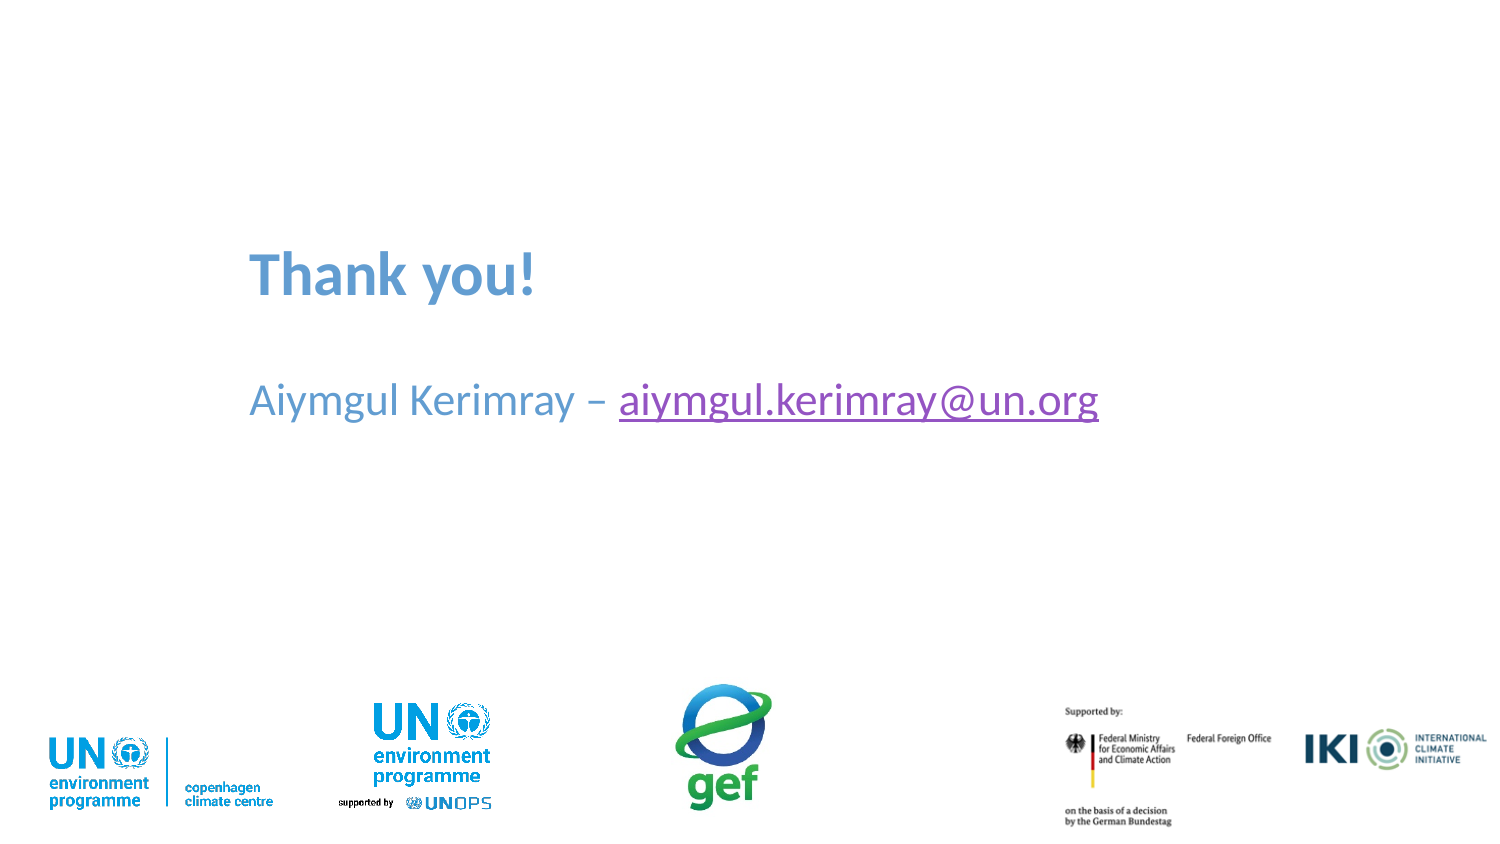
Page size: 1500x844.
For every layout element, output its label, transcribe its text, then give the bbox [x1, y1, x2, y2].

text_box Thank you! Aiymgul Kerimray – aiymgul.kerimray@un.org [234, 234, 1250, 525]
picture [671, 677, 776, 817]
picture [34, 722, 287, 822]
picture [1045, 689, 1500, 844]
picture [324, 672, 505, 820]
